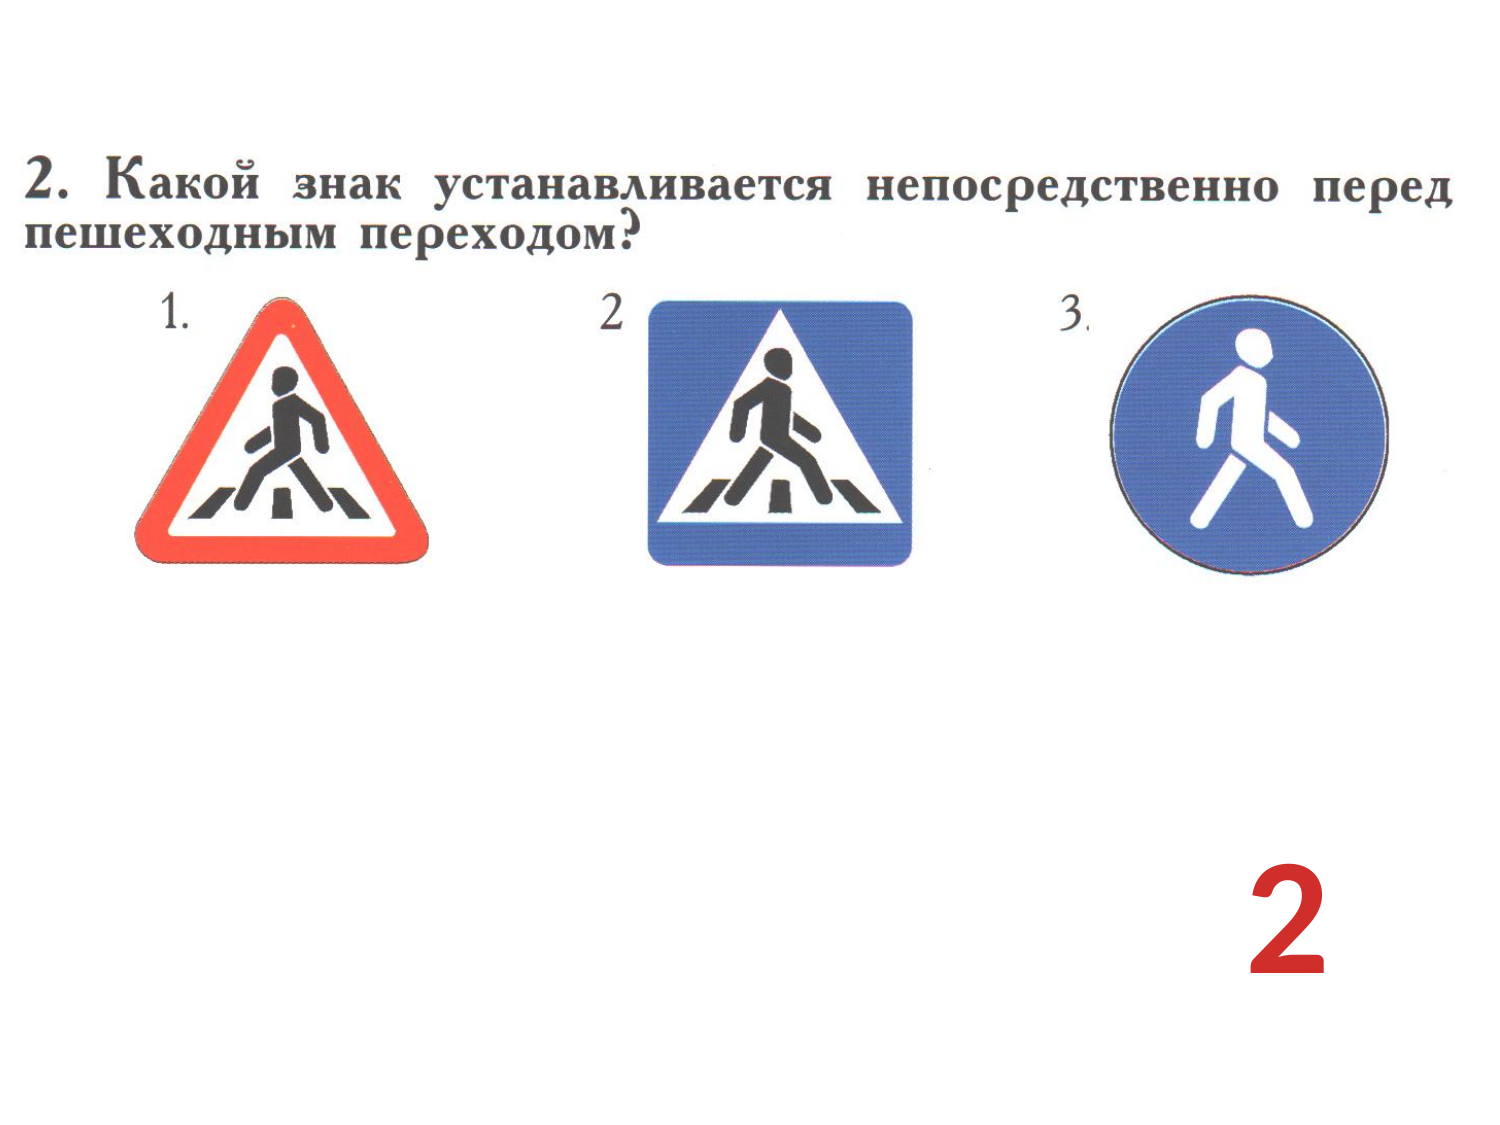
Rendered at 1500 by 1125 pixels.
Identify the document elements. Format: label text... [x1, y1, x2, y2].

picture [0, 149, 1493, 588]
text_box 2 [1174, 799, 1400, 1015]
